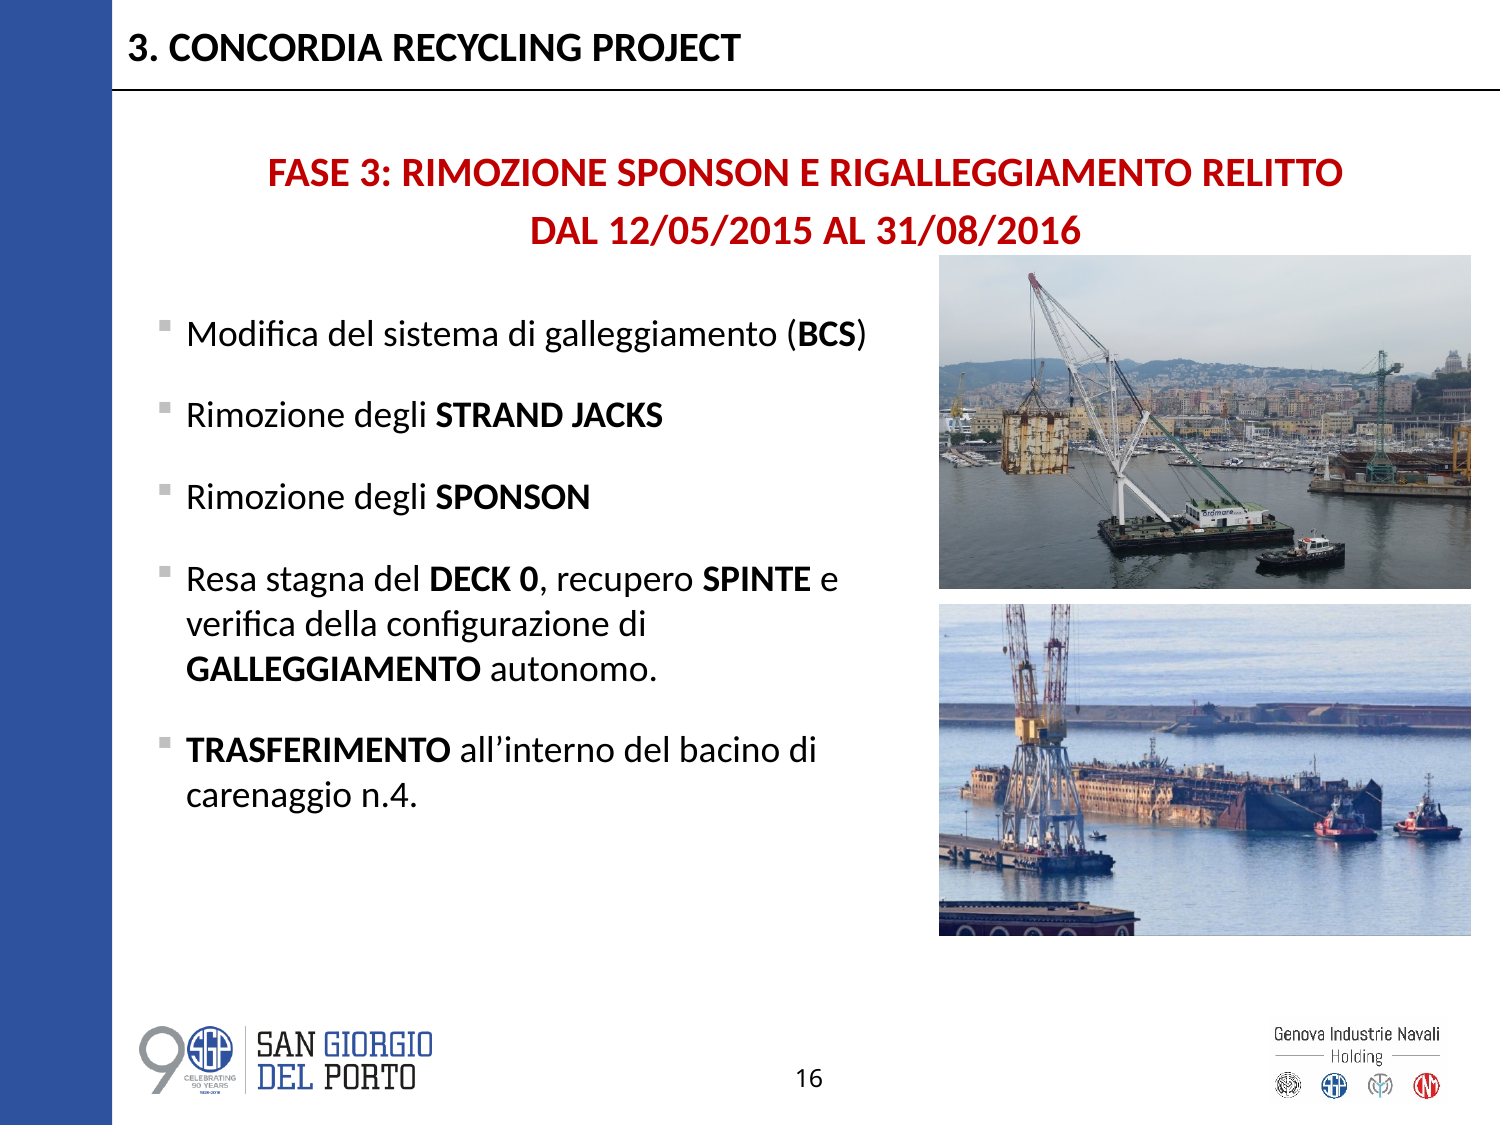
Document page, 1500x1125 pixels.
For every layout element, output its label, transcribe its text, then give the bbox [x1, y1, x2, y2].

title 3. CONCORDIA RECYCLING PROJECT [112, 0, 1500, 90]
slide_number 16 [634, 1050, 985, 1110]
text_box FASE 3: RIMOZIONE SPONSON E RIGALLEGGIAMENTO RELITTO DAL 12/05/2015 AL 31/08/2016 [112, 137, 1500, 196]
picture [139, 1026, 432, 1094]
picture [938, 604, 1471, 936]
text_box Modifica del sistema di galleggiamento (BCS) Rimozione degli STRAND JACKS Rimozione degli SPONSON Resa stagna del DECK 0, recupero SPINTE e verifica della configurazione di GALLEGGIAMENTO autonomo. TRASFERIMENTO all’interno del bacino di carenaggio n.4. [112, 301, 940, 936]
picture [1269, 1016, 1449, 1103]
picture [938, 255, 1471, 589]
text_box [245, 996, 276, 1057]
picture [0, 0, 113, 1125]
